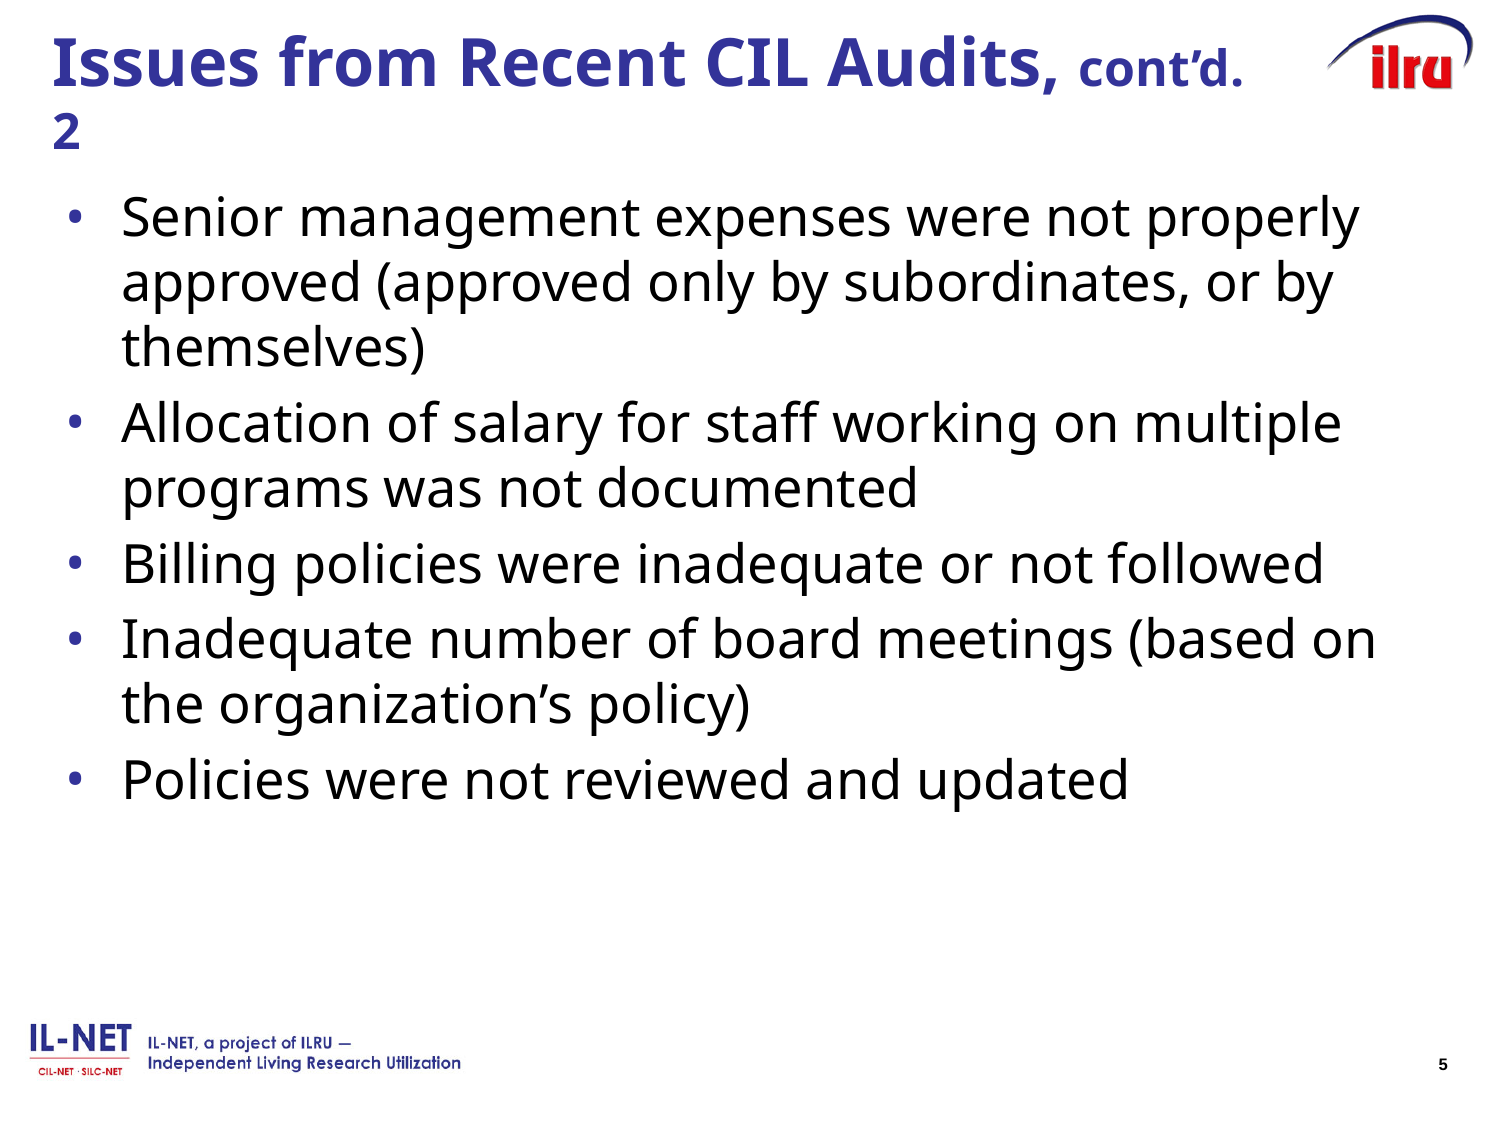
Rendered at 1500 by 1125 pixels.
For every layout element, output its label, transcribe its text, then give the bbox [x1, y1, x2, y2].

list Senior management expenses were not properly approved (approved only by subordinates, or by themselves) Allocation of salary for staff working on multiple programs was not documented Billing policies were inadequate or not followed Inadequate number of board meetings (based on the organization’s policy) Policies were not reviewed and updated [50, 174, 1475, 925]
picture [12, 1005, 478, 1092]
title Issues from Recent CIL Audits, cont’d. 2 [37, 24, 1300, 155]
picture [1325, 12, 1488, 90]
